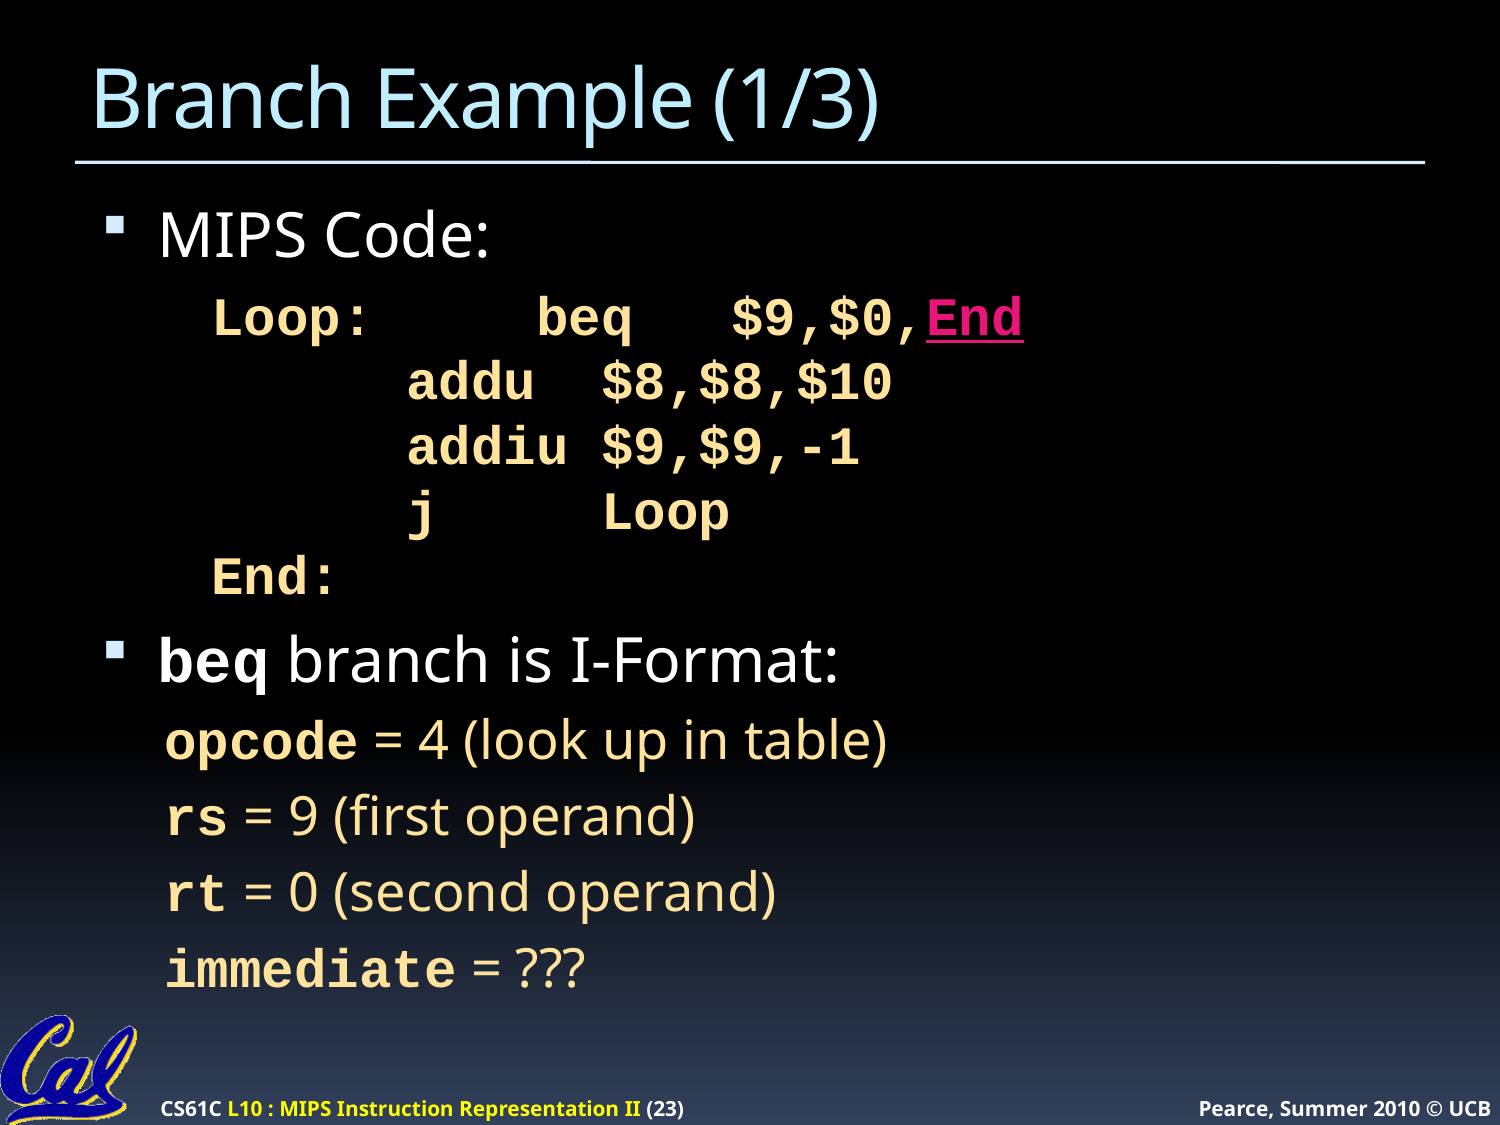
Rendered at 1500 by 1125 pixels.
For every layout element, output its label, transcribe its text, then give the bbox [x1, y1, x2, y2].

title Branch Example (1/3) [75, 37, 1425, 163]
list MIPS Code: Loop: beq $9,$0,End addu $8,$8,$10 addiu $9,$9,-1 j Loop End: beq branch is I-Format: opcode = 4 (look up in table) rs = 9 (first operand) rt = 0 (second operand) immediate = ??? [74, 187, 1363, 1046]
picture [0, 1015, 140, 1125]
